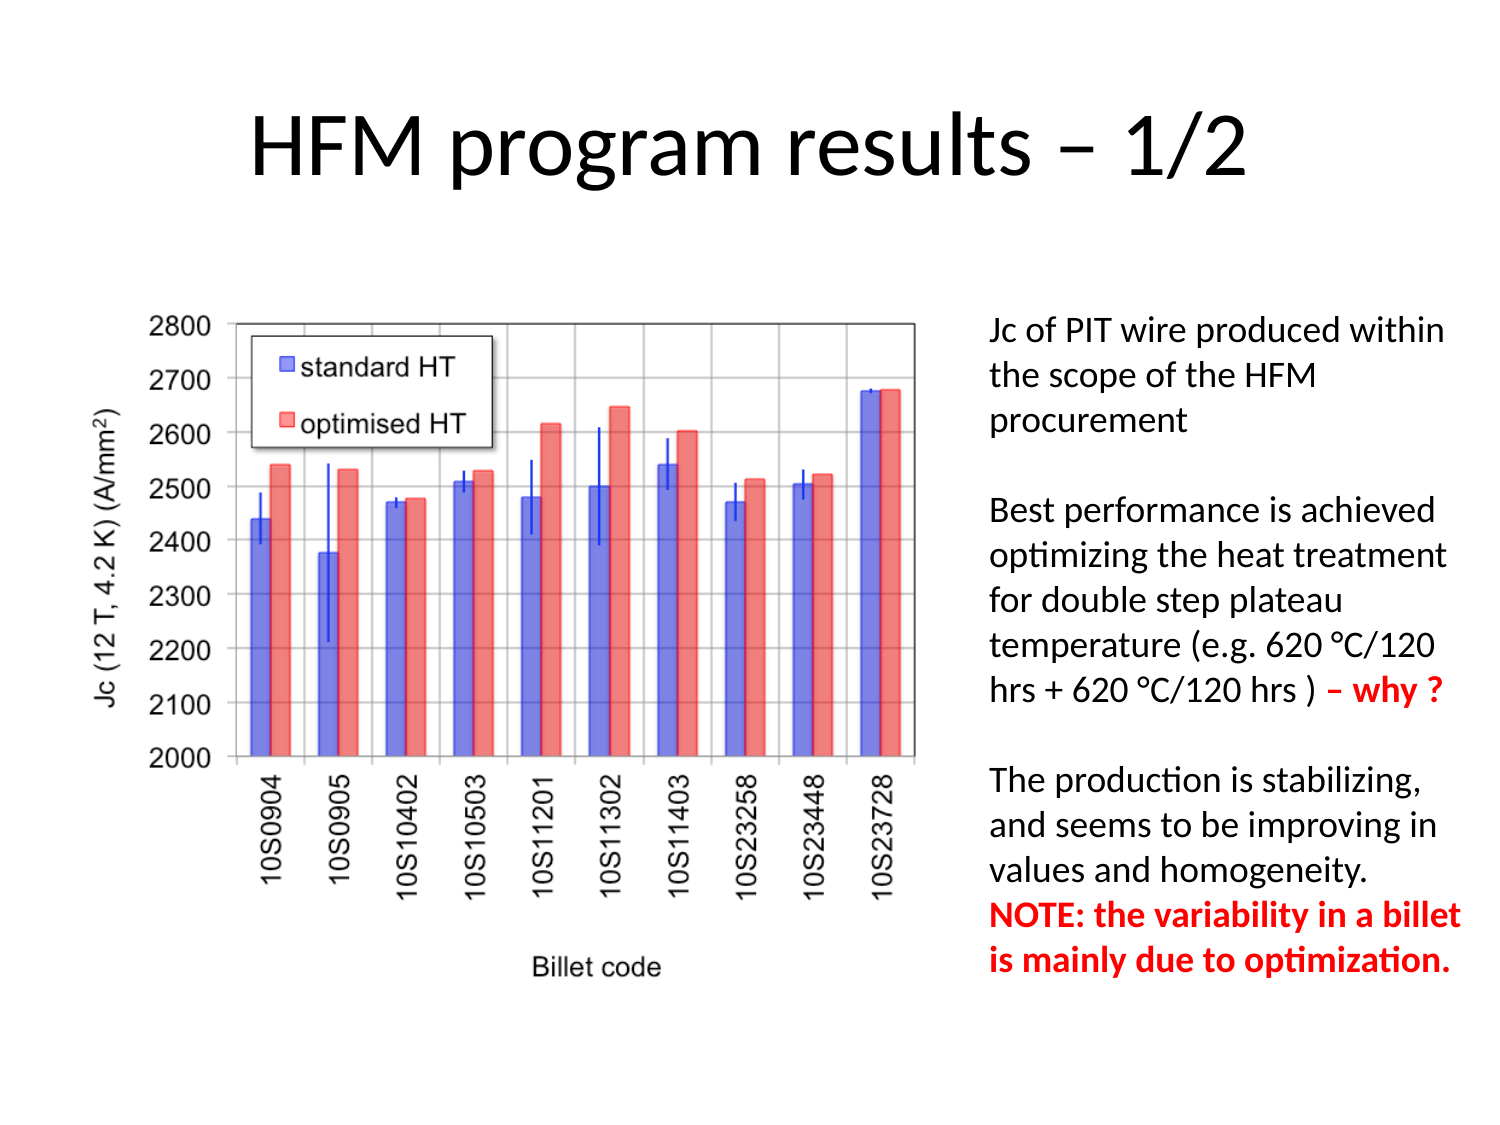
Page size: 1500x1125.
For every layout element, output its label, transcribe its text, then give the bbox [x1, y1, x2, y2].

title HFM program results – 1/2 [75, 45, 1425, 233]
text_box Jc of PIT wire produced within the scope of the HFM procurement Best performance is achieved optimizing the heat treatment for double step plateau temperature (e.g. 620 °C/120 hrs + 620 °C/120 hrs ) – why ? The production is stabilizing, and seems to be improving in values and homogeneity. NOTE: the variability in a billet is mainly due to optimization. [974, 297, 1483, 987]
picture [22, 296, 971, 992]
